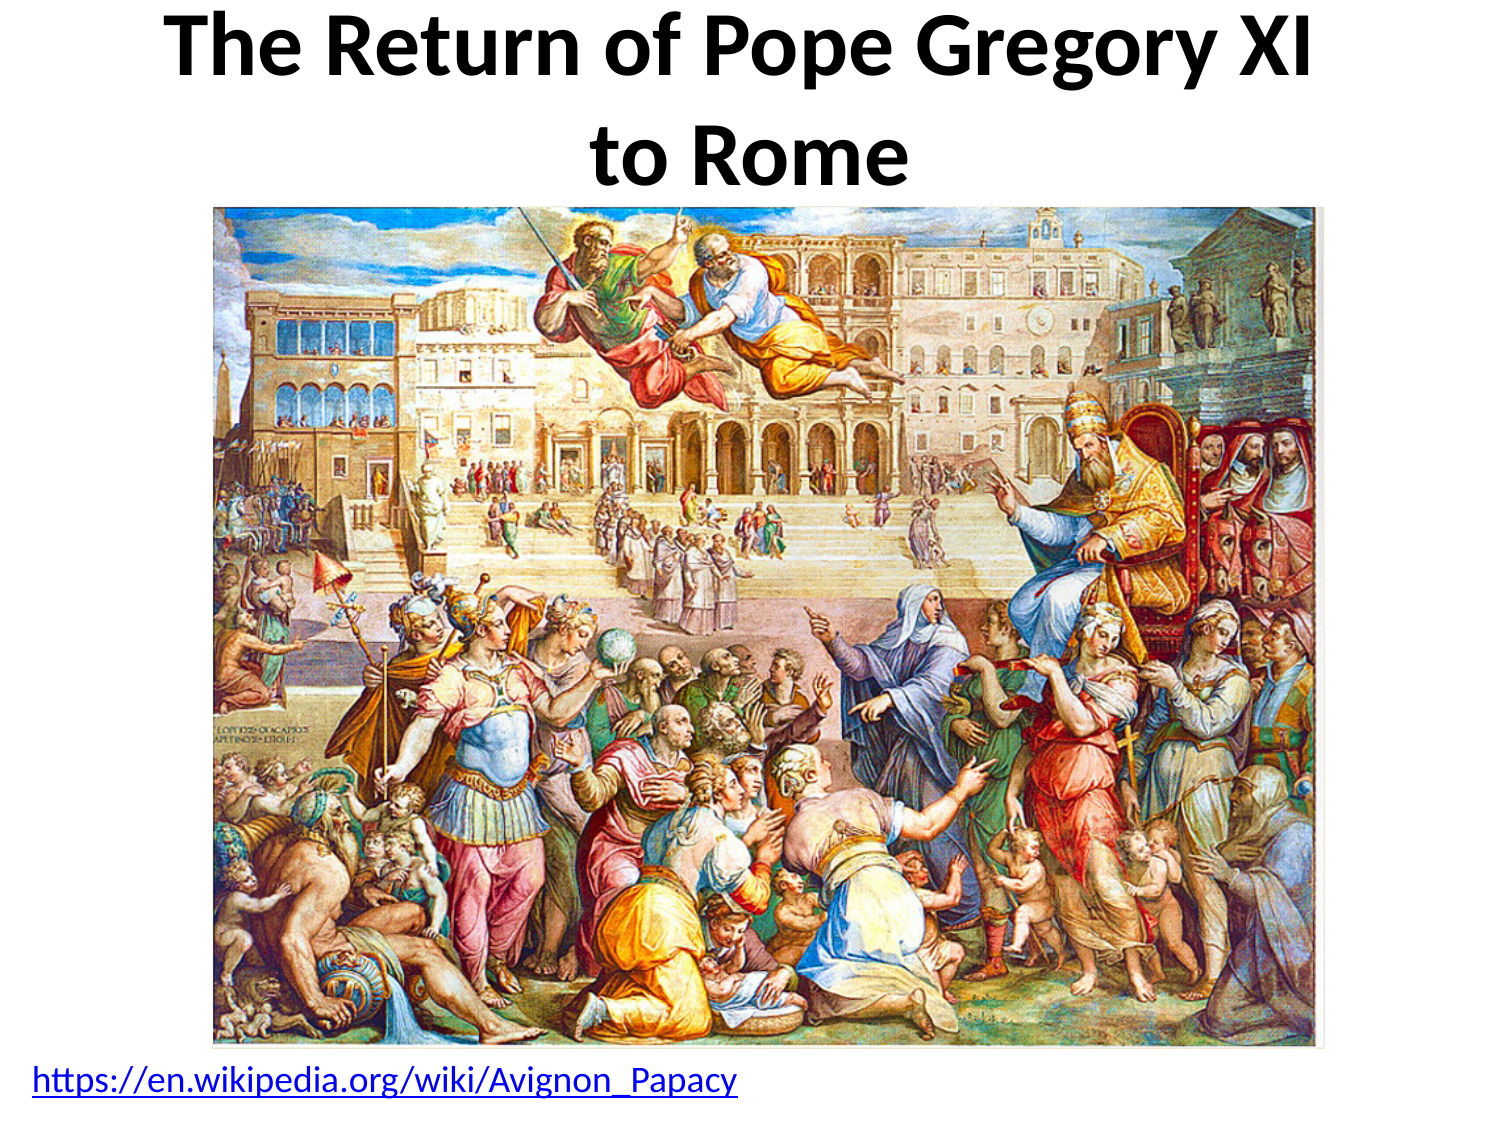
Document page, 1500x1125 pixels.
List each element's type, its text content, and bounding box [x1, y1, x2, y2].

picture [212, 206, 1326, 1049]
title The Return of Pope Gregory XI to Rome [0, 0, 1500, 188]
text_box https://en.wikipedia.org/wiki/Avignon_Papacy [17, 1048, 754, 1108]
